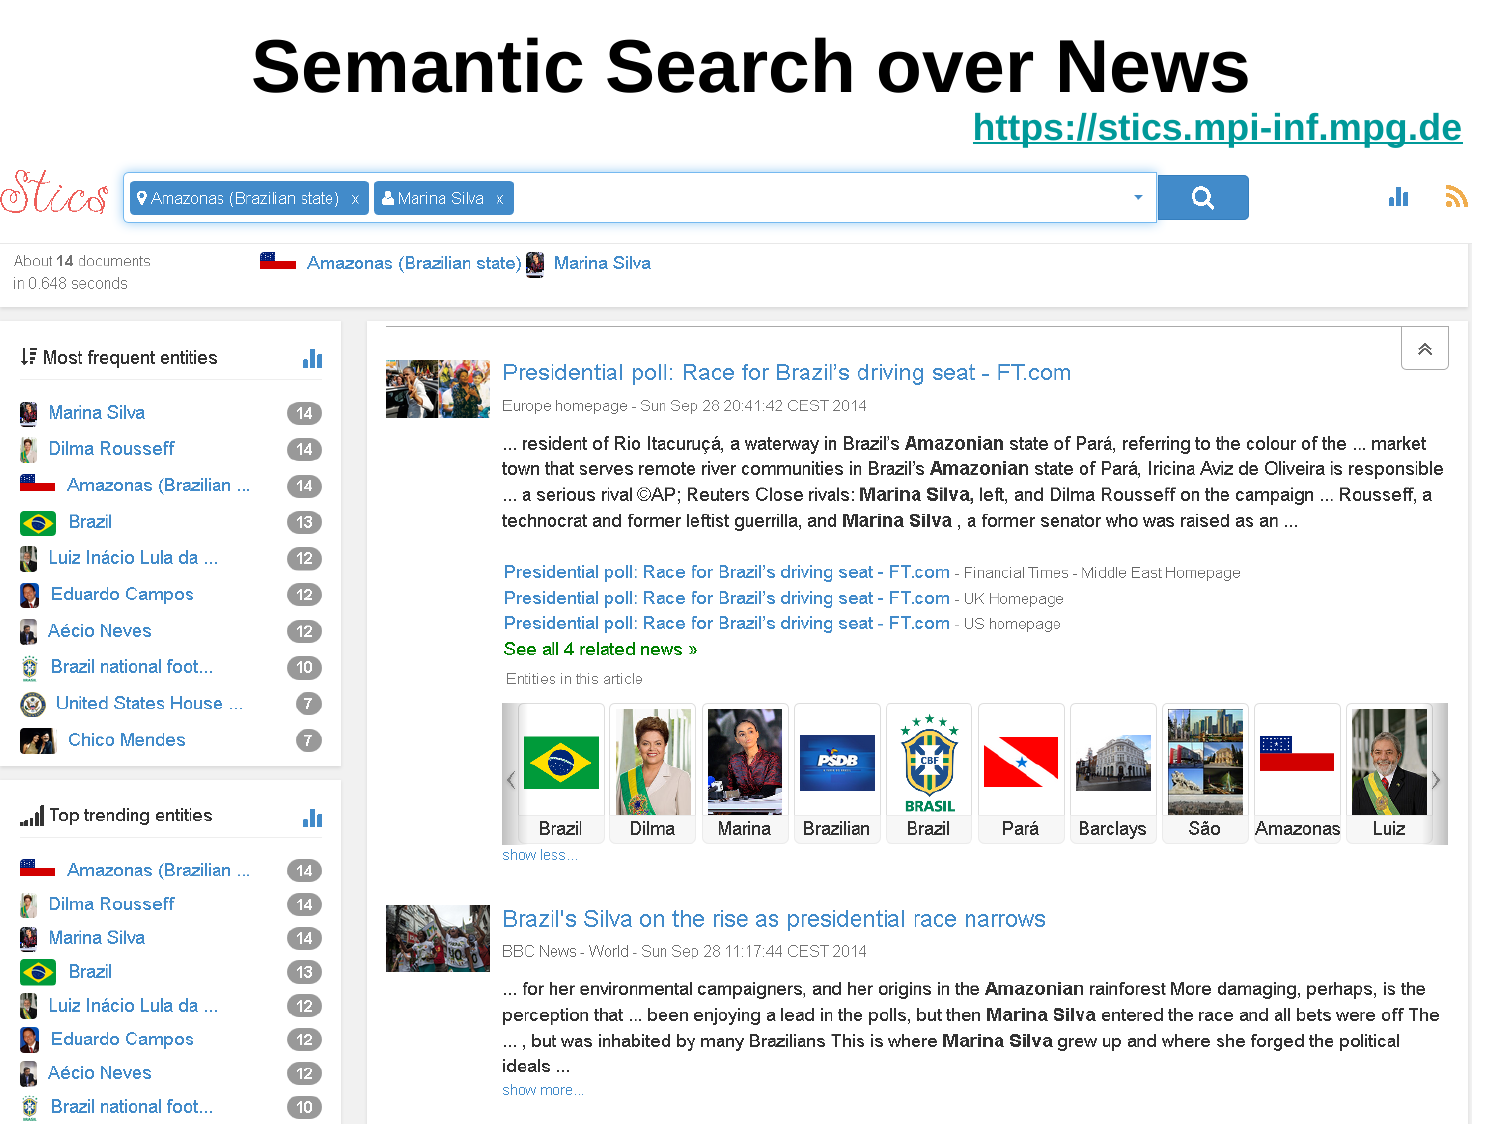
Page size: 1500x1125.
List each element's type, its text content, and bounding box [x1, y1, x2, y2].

text_box [25, 0, 346, 154]
title Semantic Search over News [76, 0, 1428, 126]
picture [0, 155, 1472, 1125]
text_box https://stics.mpi-inf.mpg.de [957, 95, 1478, 155]
